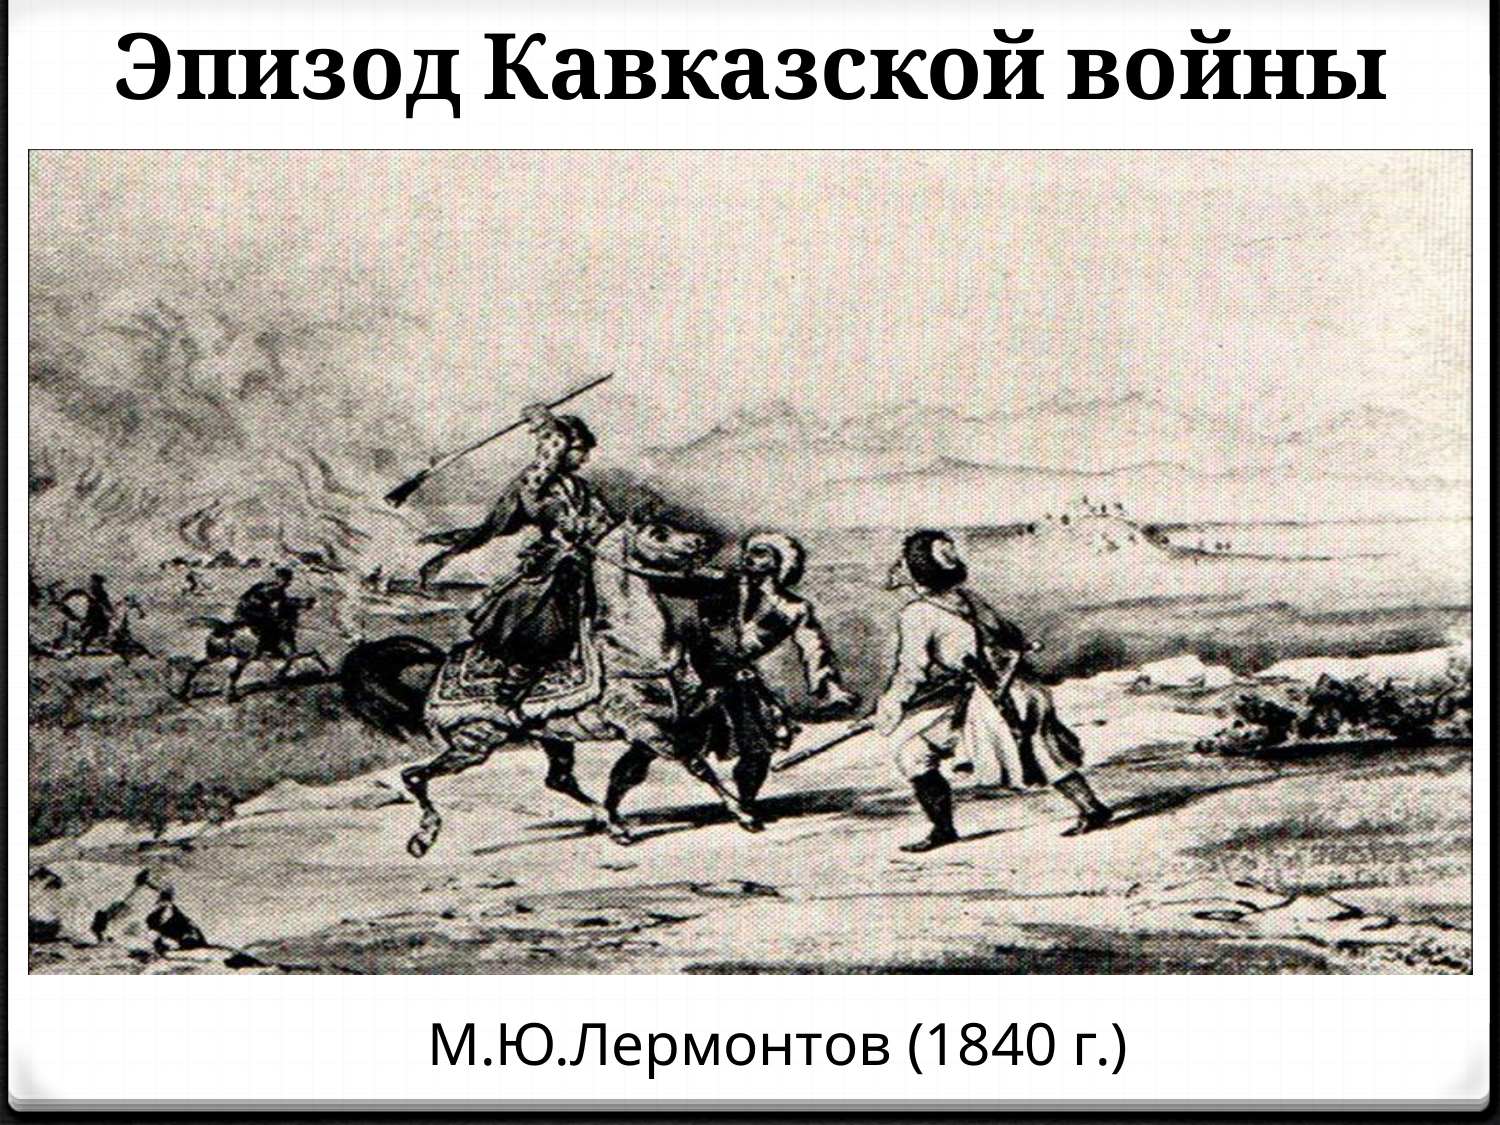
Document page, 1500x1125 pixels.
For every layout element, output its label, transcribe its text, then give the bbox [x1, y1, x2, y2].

title Эпизод Кавказской войны [76, 0, 1427, 126]
text_box М.Ю.Лермонтов (1840 г.) [412, 999, 1143, 1085]
picture [0, 0, 1500, 1125]
